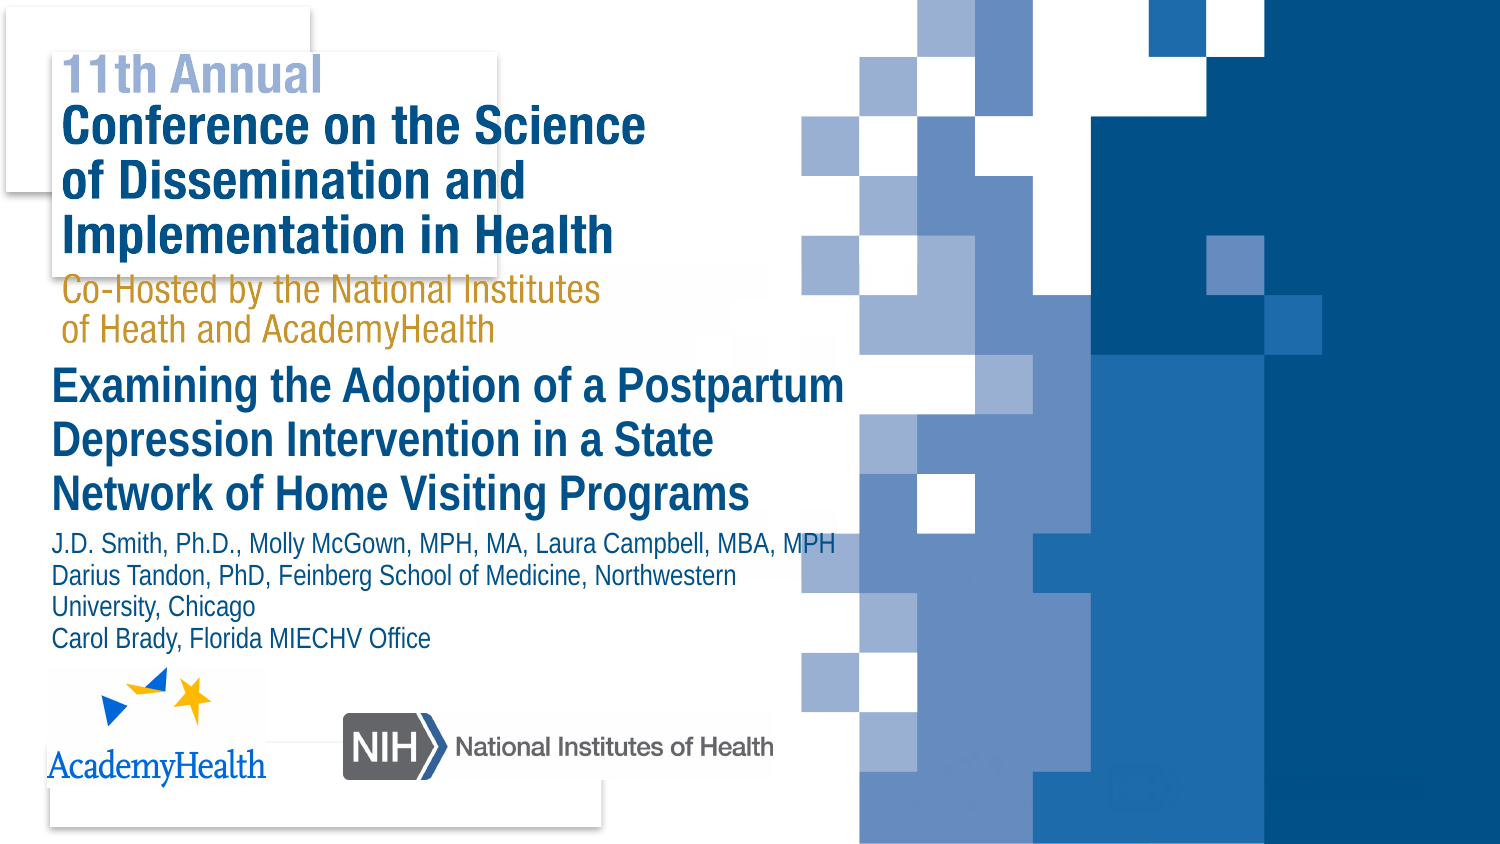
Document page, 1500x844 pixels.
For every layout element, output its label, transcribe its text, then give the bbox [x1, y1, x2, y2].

text_box J.D. Smith, Ph.D., Molly McGown, MPH, MA, Laura Campbell, MBA, MPH Darius Tandon, PhD, Feinberg School of Medicine, Northwestern University, Chicago Carol Brady, Florida MIECHV Office [36, 521, 959, 689]
text_box [156, 319, 306, 470]
picture [0, 0, 1500, 844]
text_box [251, 337, 402, 488]
text_box [81, 102, 232, 253]
text_box Examining the Adoption of a Postpartum Depression Intervention in a State Network of Home Visiting Programs [36, 352, 959, 521]
